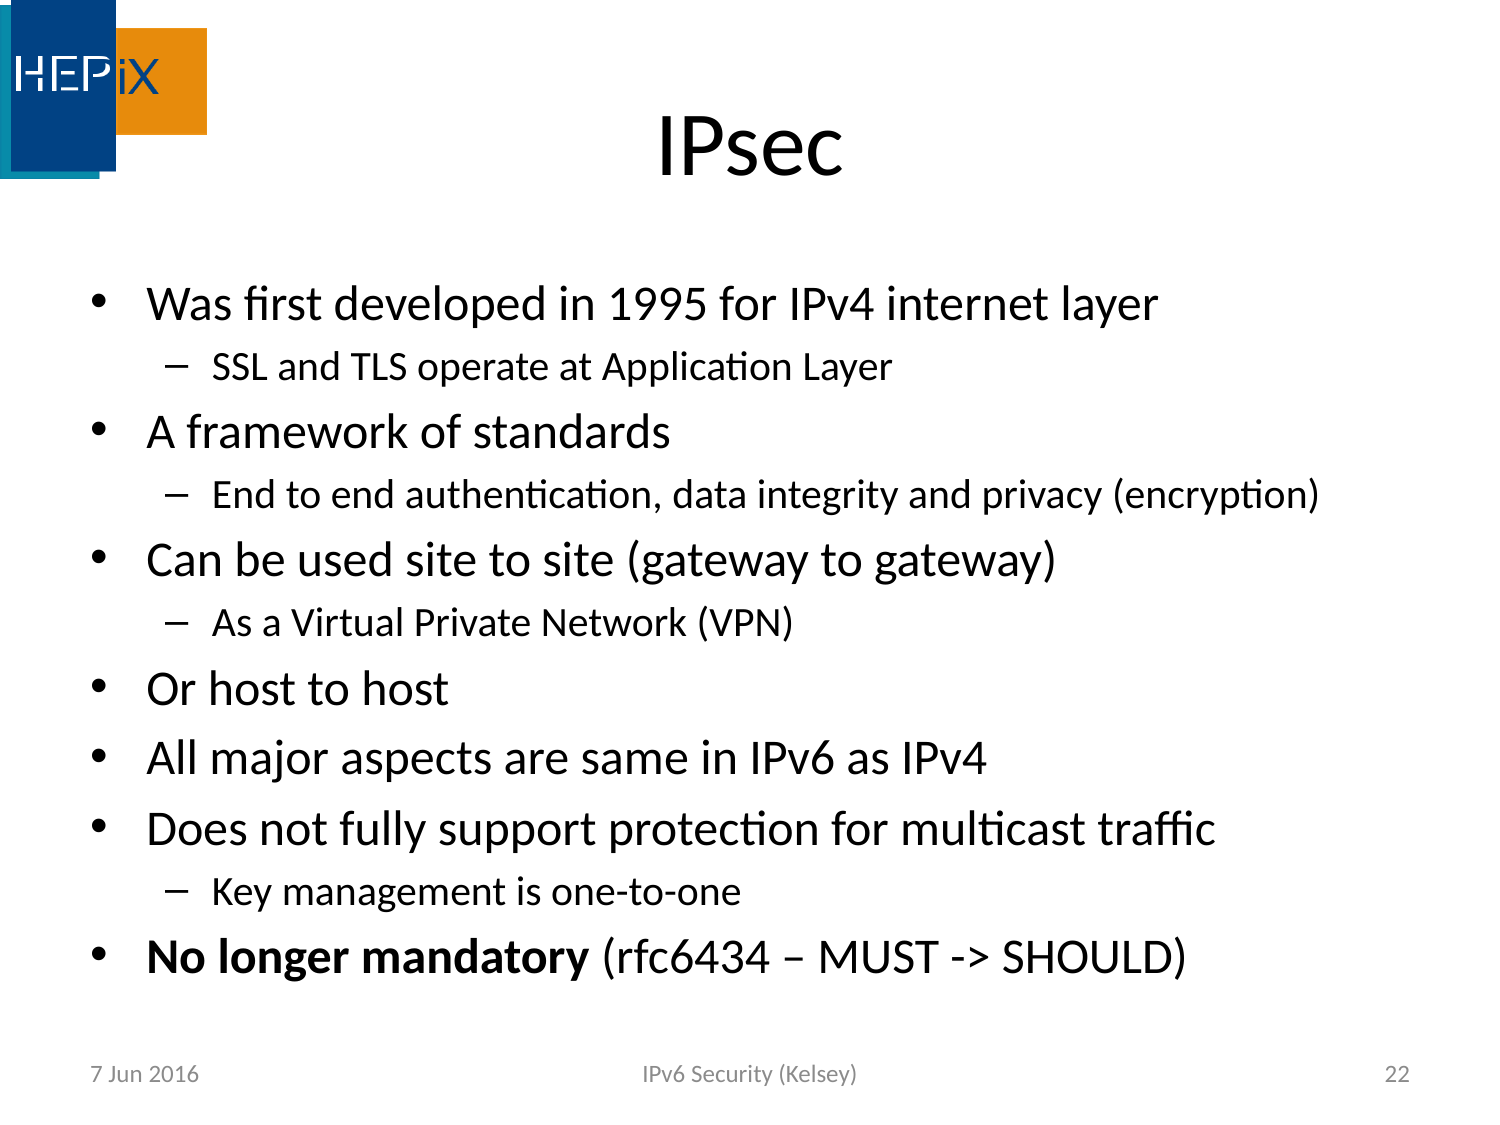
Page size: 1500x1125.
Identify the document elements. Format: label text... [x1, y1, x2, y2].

footer IPv6 Security (Kelsey) [512, 1042, 988, 1103]
list Was first developed in 1995 for IPv4 internet layer SSL and TLS operate at Application Layer A framework of standards End to end authentication, data integrity and privacy (encryption) Can be used site to site (gateway to gateway) As a Virtual Private Network (VPN) Or host to host All major aspects are same in IPv6 as IPv4 Does not fully support protection for multicast traffic Key management is one-to-one No longer mandatory (rfc6434 – MUST -> SHOULD) [74, 262, 1426, 1006]
picture [0, 0, 207, 170]
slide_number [75, 1042, 425, 1103]
title IPsec [74, 44, 1426, 233]
slide_number 22 [1074, 1042, 1425, 1103]
